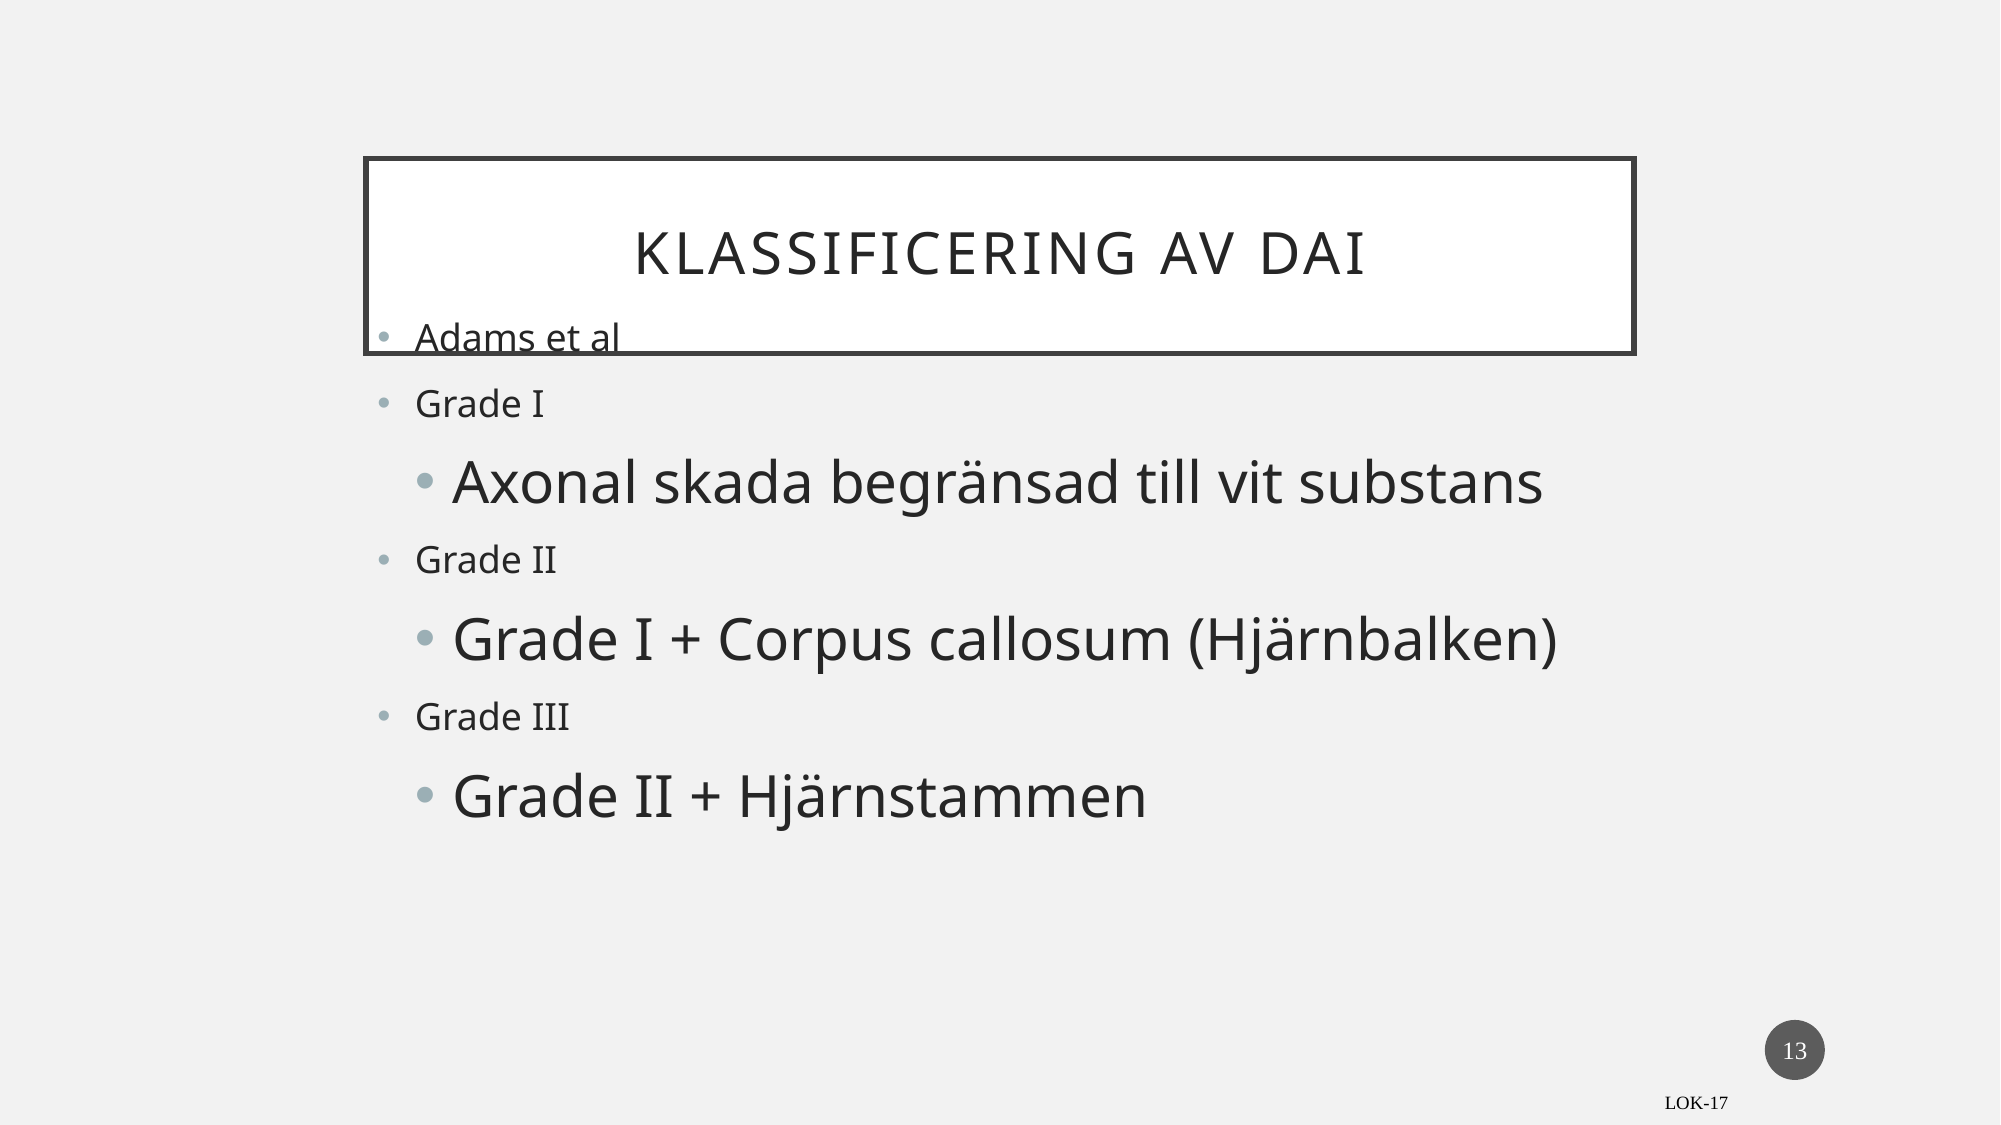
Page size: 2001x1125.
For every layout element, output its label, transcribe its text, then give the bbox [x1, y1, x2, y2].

title Klassificering av DAI [363, 156, 1637, 306]
text_box LOK-17 [1650, 1083, 1744, 1121]
slide_number 13 [1764, 1019, 1825, 1080]
list Adams et al Grade I Axonal skada begränsad till vit substans Grade II Grade I + Corpus callosum (Hjärnbalken) Grade III Grade II + Hjärnstammen [362, 306, 1638, 1005]
